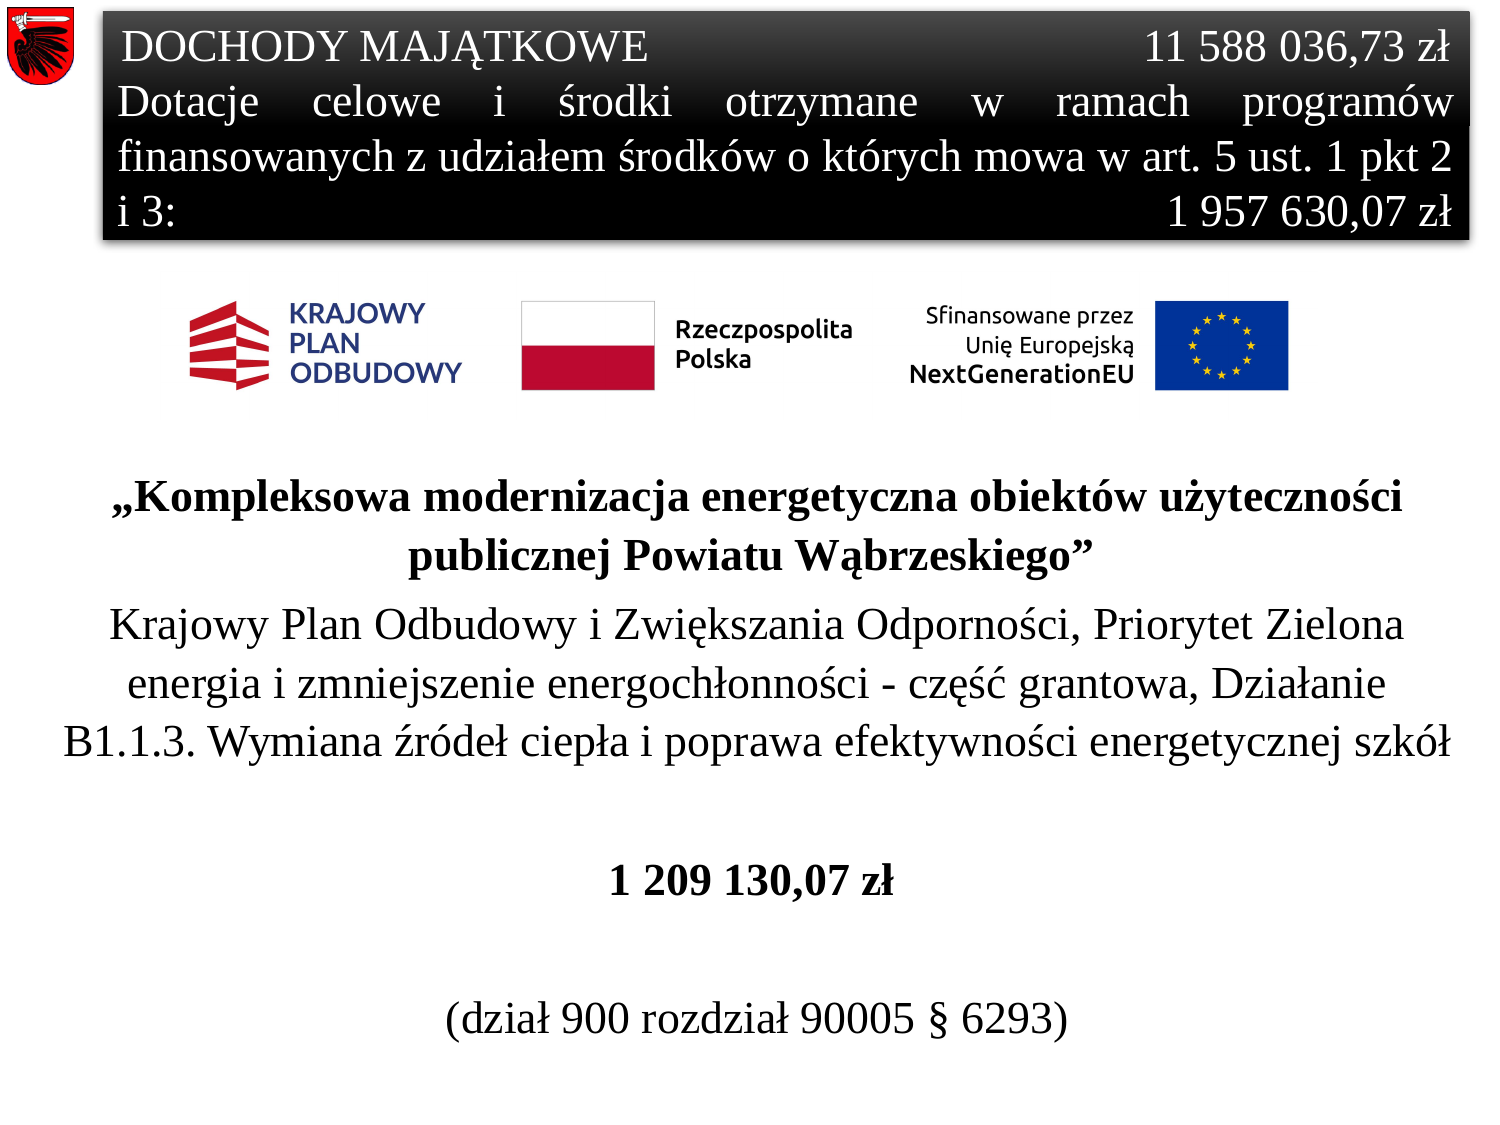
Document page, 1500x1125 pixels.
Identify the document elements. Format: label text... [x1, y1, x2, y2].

picture [7, 7, 74, 85]
picture [160, 271, 1318, 420]
text_box „Kompleksowa modernizacja energetyczna obiektów użyteczności publicznej Powiatu Wąbrzeskiego” Krajowy Plan Odbudowy i Zwiększania Odporności, Priorytet Zielona energia i zmniejszenie energochłonności - część grantowa, Działanie B1.1.3. Wymiana źródeł ciepła i poprawa efektywności energetycznej szkół 1 209 130,07 zł (dział 900 rozdział 90005 § 6293) [7, 454, 1470, 1051]
text_box DOCHODY MAJĄTKOWE 11 588 036,73 zł Dotacje celowe i środki otrzymane w ramach programów finansowanych z udziałem środków o których mowa w art. 5 ust. 1 pkt 2 i 3: 1 957 630,07 zł [102, 11, 1470, 240]
